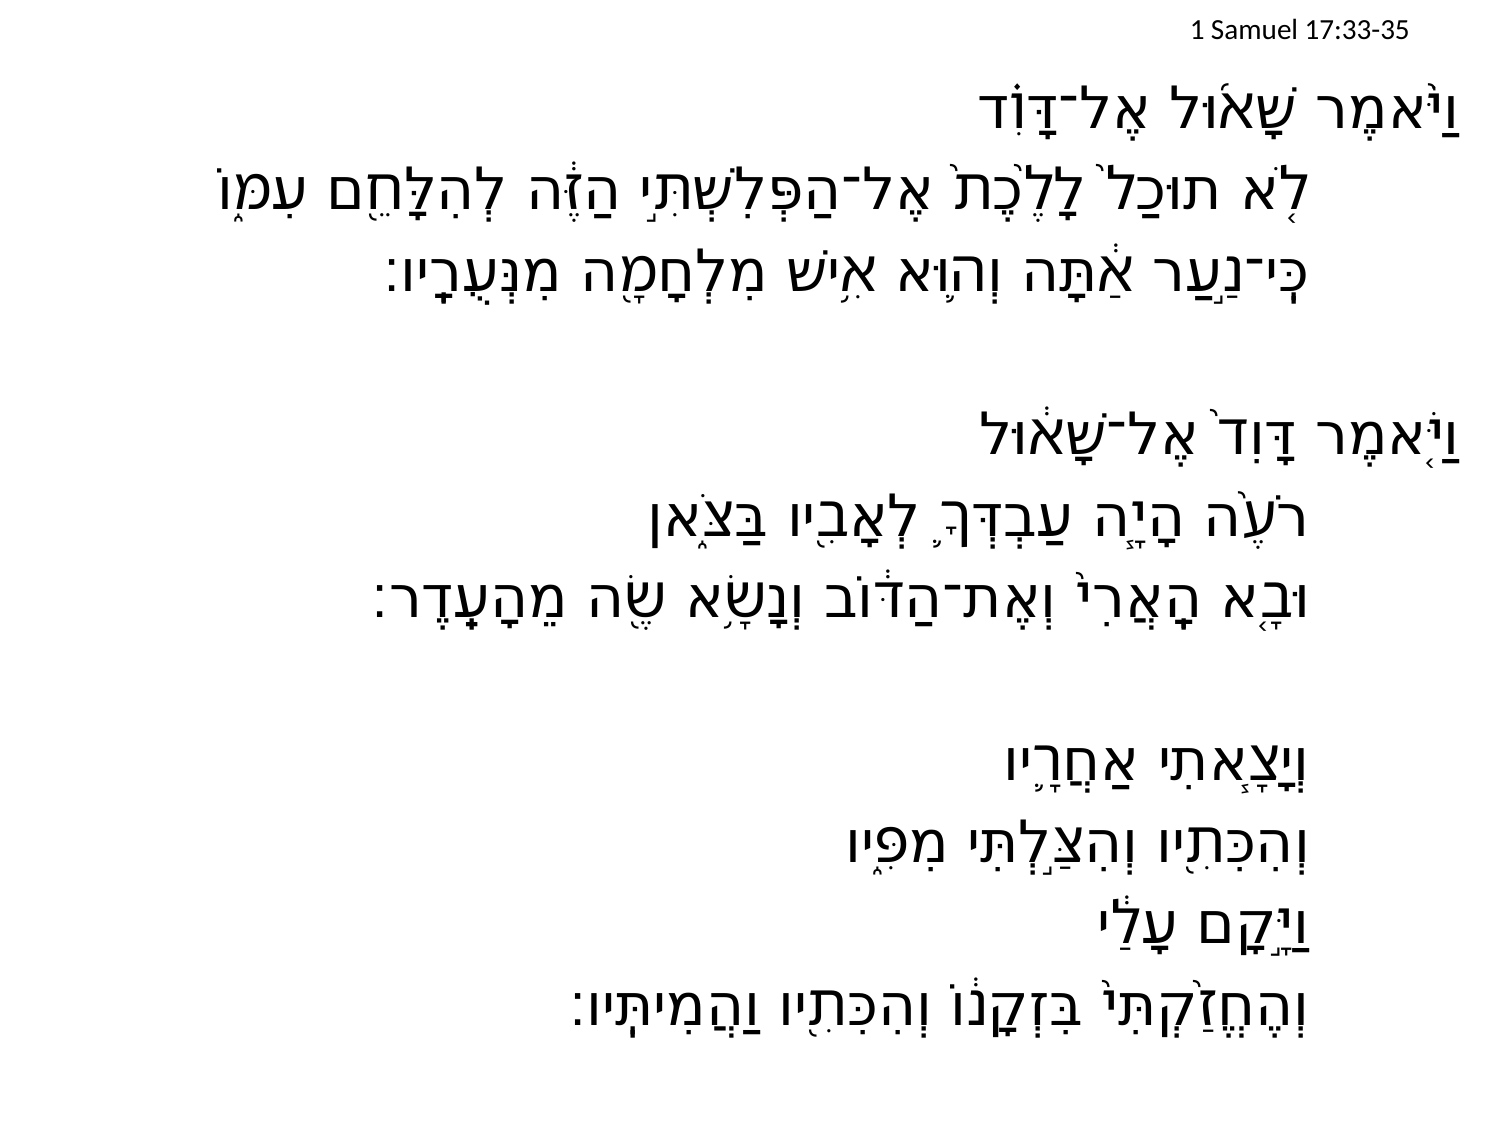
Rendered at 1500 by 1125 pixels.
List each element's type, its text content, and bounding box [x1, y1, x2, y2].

title 1 Samuel 17:33-35 [75, 0, 1425, 55]
list וַיֹּ֨אמֶר שָׁא֜וּל אֶל־דָּוִ֗ד לֹ֤א תוּכַל֙ לָלֶ֙כֶת֙ אֶל־הַפְּלִשְׁתִּ֣י הַזֶּ֔ה לְהִלָּחֵ֖ם עִמּ֑וֹ כִּֽי־נַ֣עַר אַ֔תָּה וְה֛וּא אִ֥ישׁ מִלְחָמָ֖ה מִנְּעֻרָֽיו׃ וַיֹּ֤אמֶר דָּוִד֙ אֶל־שָׁא֔וּל רֹעֶ֨ה הָיָ֧ה עַבְדְּךָ֛ לְאָבִ֖יו בַּצֹּ֑אן וּבָ֤א הָֽאֲרִי֙ וְאֶת־הַדּ֔וֹב וְנָשָׂ֥א שֶׂ֖ה מֵהָעֵֽדֶר׃ וְיָצָ֧אתִי אַחֲרָ֛יו וְהִכִּתִ֖יו וְהִצַּ֣לְתִּי מִפִּ֑יו וַיָּ֣קָם עָלַ֔י וְהֶחֱזַ֙קְתִּי֙ בִּזְקָנ֔וֹ וְהִכִּתִ֖יו וַהֲמִיתִּֽיו׃ [12, 62, 1475, 1100]
